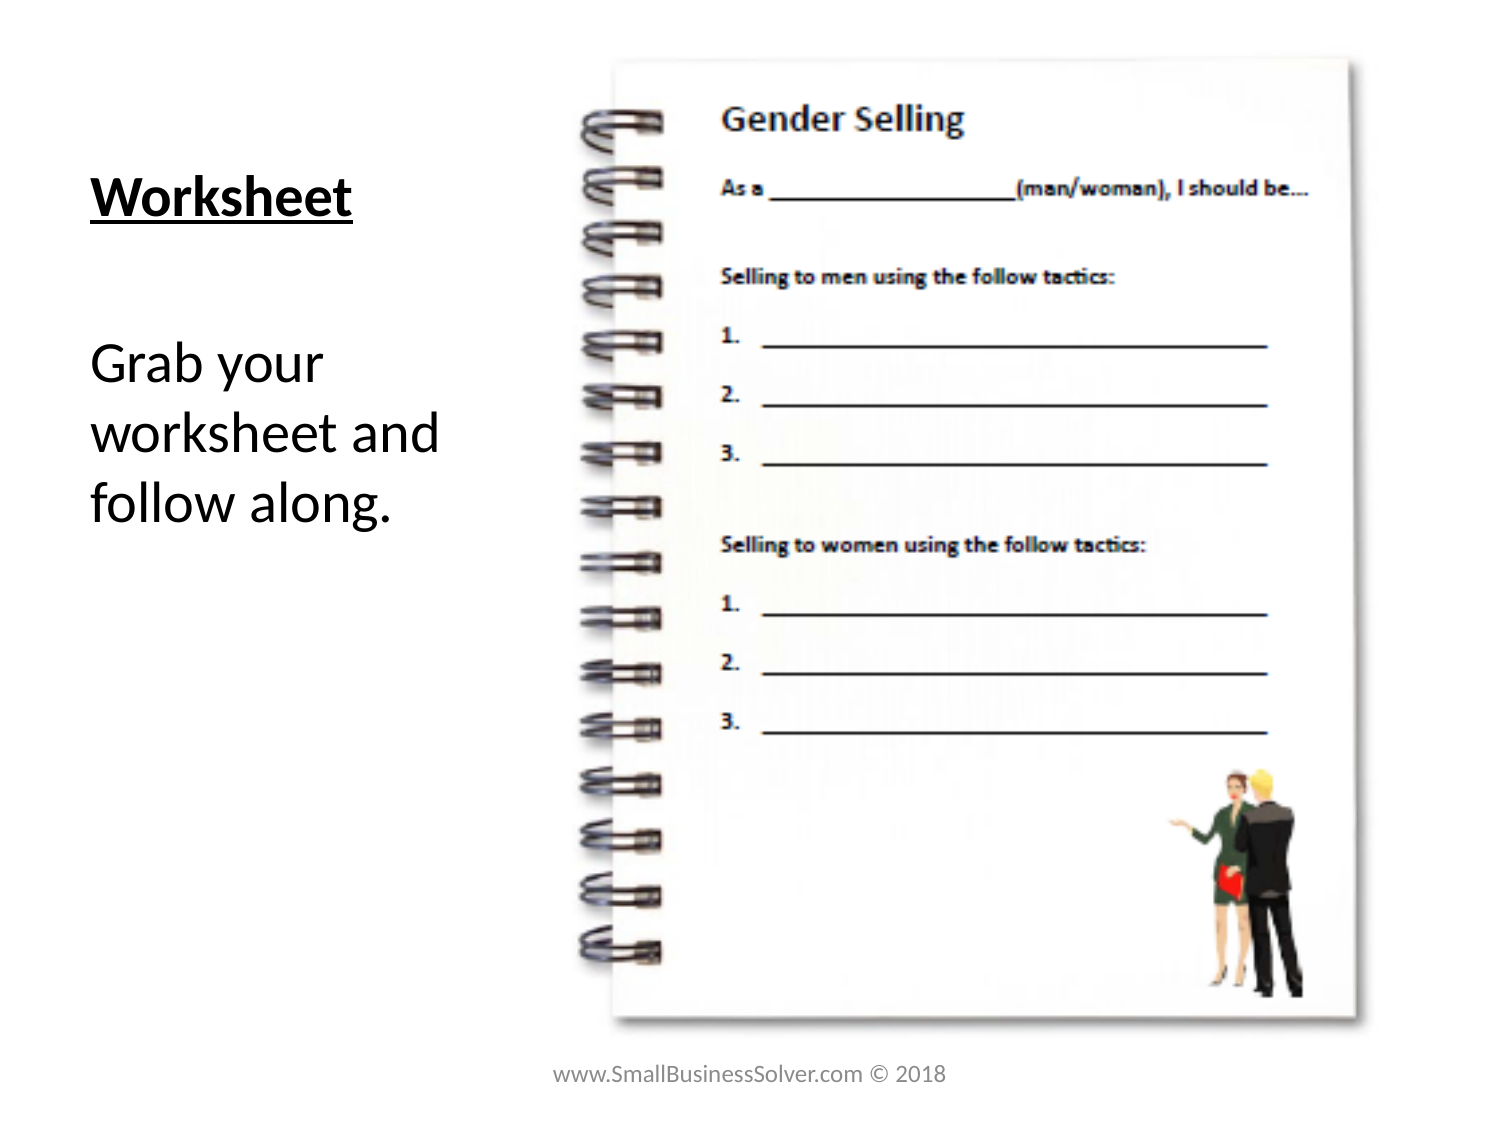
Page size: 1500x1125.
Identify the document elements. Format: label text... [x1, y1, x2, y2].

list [517, 30, 1424, 1041]
title Worksheet [75, 44, 512, 235]
footer www.SmallBusinessSolver.com © 2018 [512, 1043, 988, 1103]
list Grab your worksheet and follow along. [75, 235, 512, 1005]
